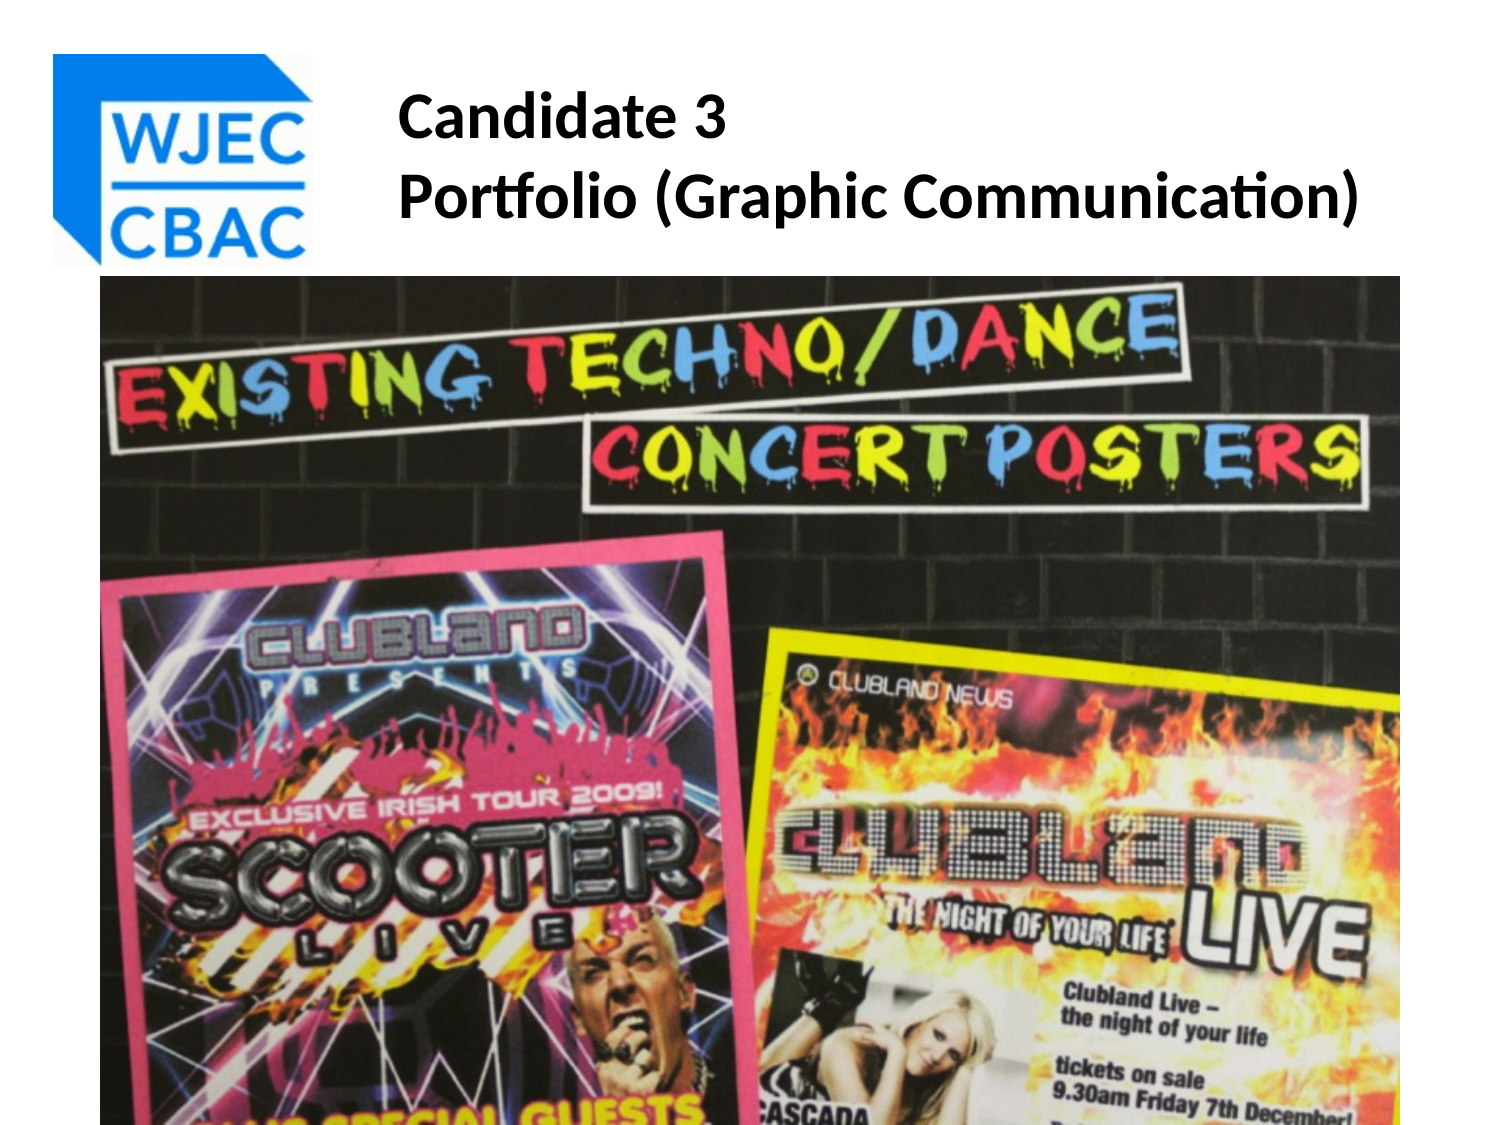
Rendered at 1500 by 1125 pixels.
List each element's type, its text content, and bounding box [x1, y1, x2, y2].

text_box Candidate 3 Portfolio (Graphic Communication) [383, 30, 1435, 273]
picture [52, 54, 314, 267]
picture [100, 275, 1400, 1125]
